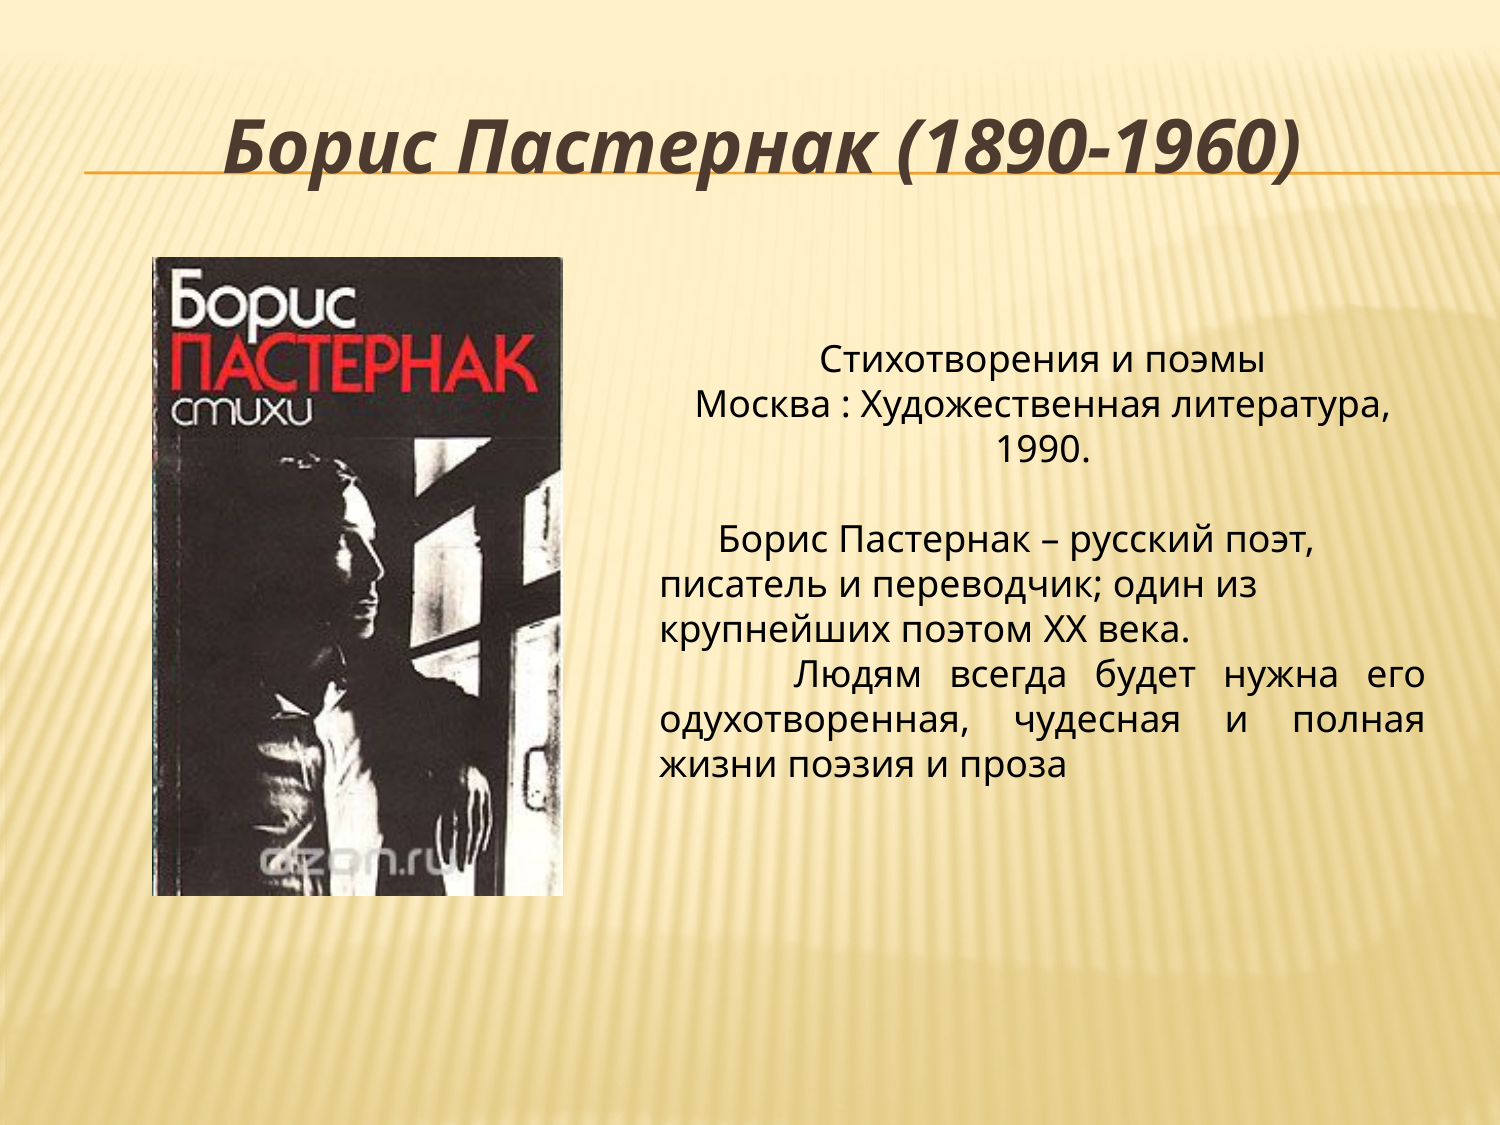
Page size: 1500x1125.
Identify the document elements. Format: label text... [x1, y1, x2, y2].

title Борис Пастернак (1890-1960) [50, 75, 1475, 213]
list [152, 257, 563, 896]
text_box Стихотворения и поэмы Москва : Художественная литература, 1990. Борис Пастернак – русский поэт, писатель и переводчик; один из крупнейших поэтом XX века. Людям всегда будет нужна его одухотворенная, чудесная и полная жизни поэзия и проза [644, 328, 1442, 793]
